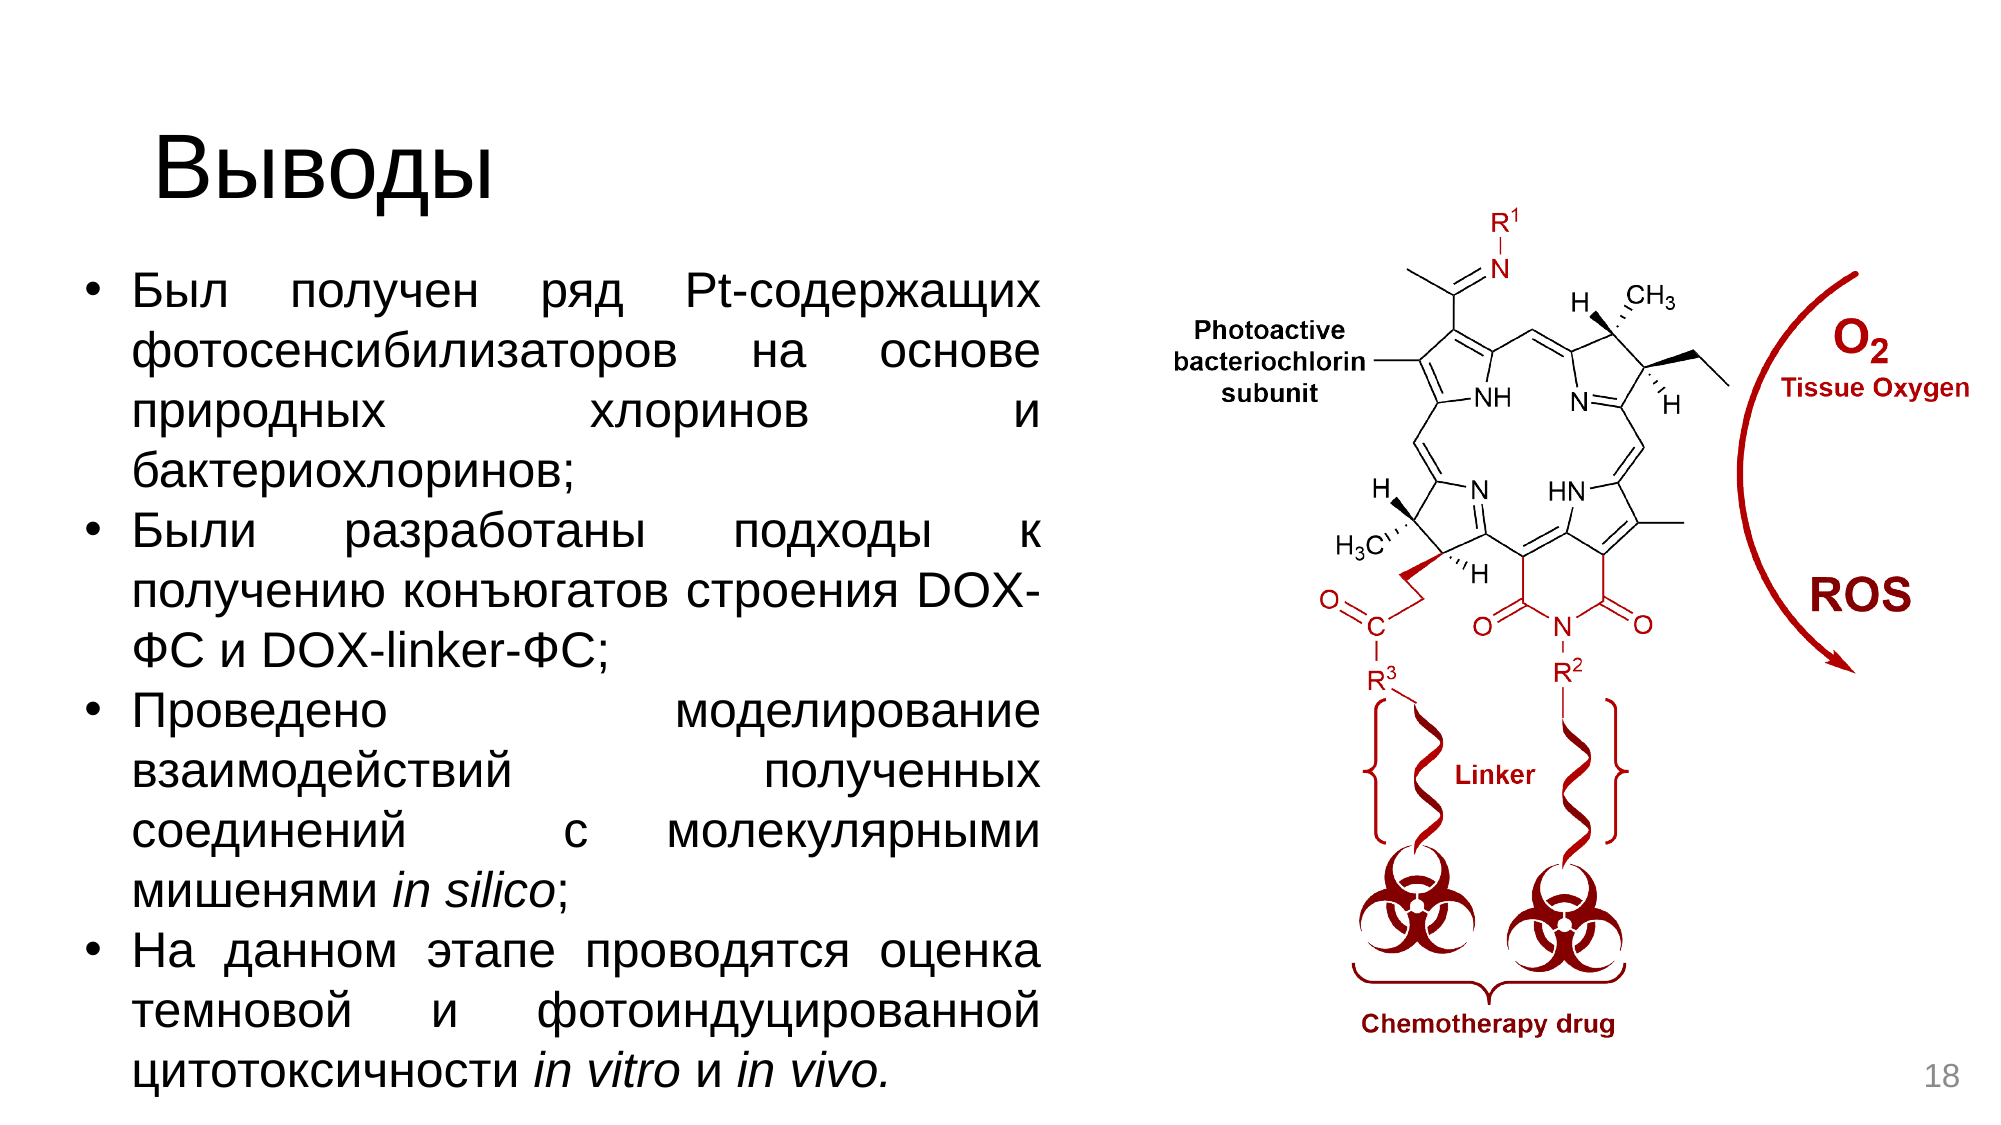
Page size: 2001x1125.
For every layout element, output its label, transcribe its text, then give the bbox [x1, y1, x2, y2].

picture [1168, 196, 1976, 1045]
title Выводы [137, 59, 1863, 278]
text_box Был получен ряд Pt-содержащих фотосенсибилизаторов на основе природных хлоринов и бактериохлоринов; Были разработаны подходы к получению конъюгатов строения DOX-ФС и DOX-linker-ФС; Проведено моделирование взаимодействий полученных соединений с молекулярными мишенями in silico; На данном этапе проводятся оценка темновой и фотоиндуцированной цитотоксичности in vitro и in vivo. [69, 250, 1056, 1106]
slide_number 18 [1525, 1045, 1976, 1105]
